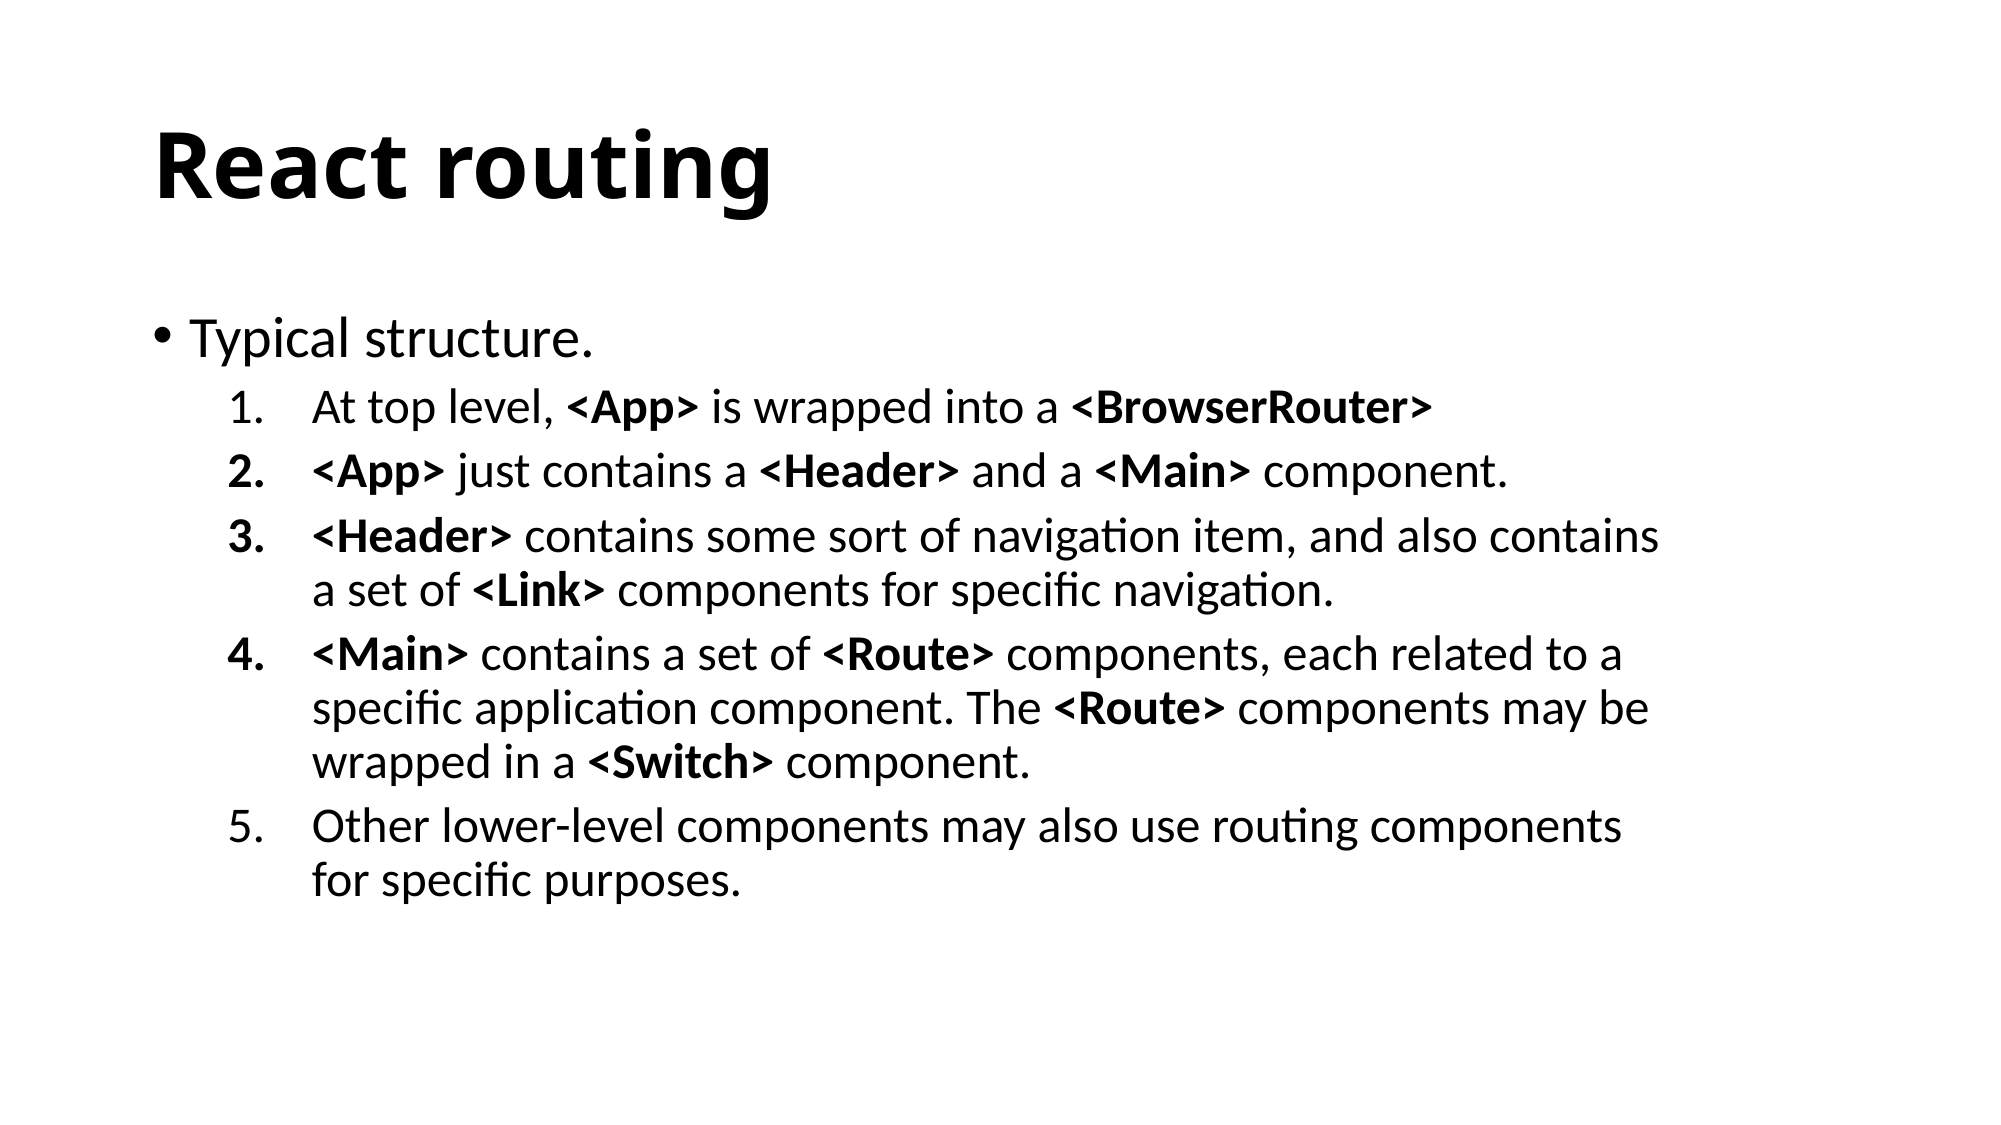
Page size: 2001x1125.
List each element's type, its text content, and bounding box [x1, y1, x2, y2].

list Typical structure. At top level, <App> is wrapped into a <BrowserRouter> <App> just contains a <Header> and a <Main> component. <Header> contains some sort of navigation item, and also contains a set of <Link> components for specific navigation. <Main> contains a set of <Route> components, each related to a specific application component. The <Route> components may be wrapped in a <Switch> component. Other lower-level components may also use routing components for specific purposes. [137, 299, 1697, 1014]
title React routing [137, 59, 1863, 278]
